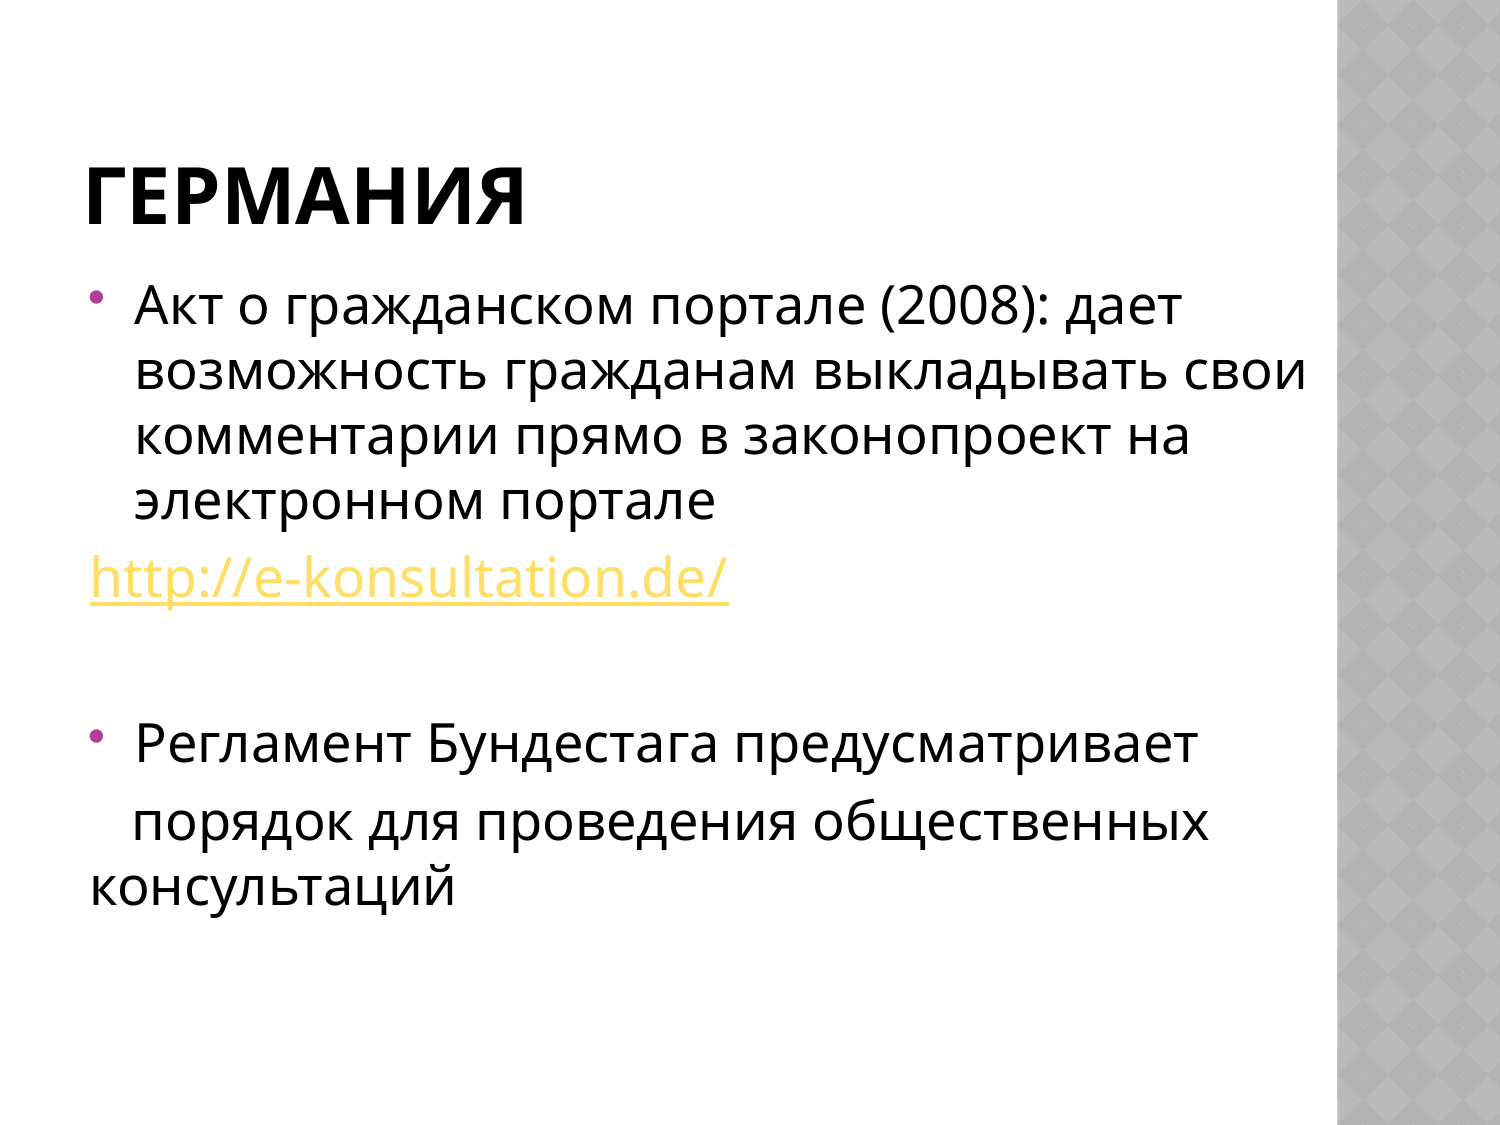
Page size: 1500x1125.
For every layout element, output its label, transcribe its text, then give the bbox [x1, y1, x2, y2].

title Германия [75, 52, 1263, 240]
list Акт о гражданском портале (2008): дает возможность гражданам выкладывать свои комментарии прямо в законопроект на электронном портале http://e-konsultation.de/ Регламент Бундестага предусматривает порядок для проведения общественных консультаций [75, 262, 1425, 1051]
